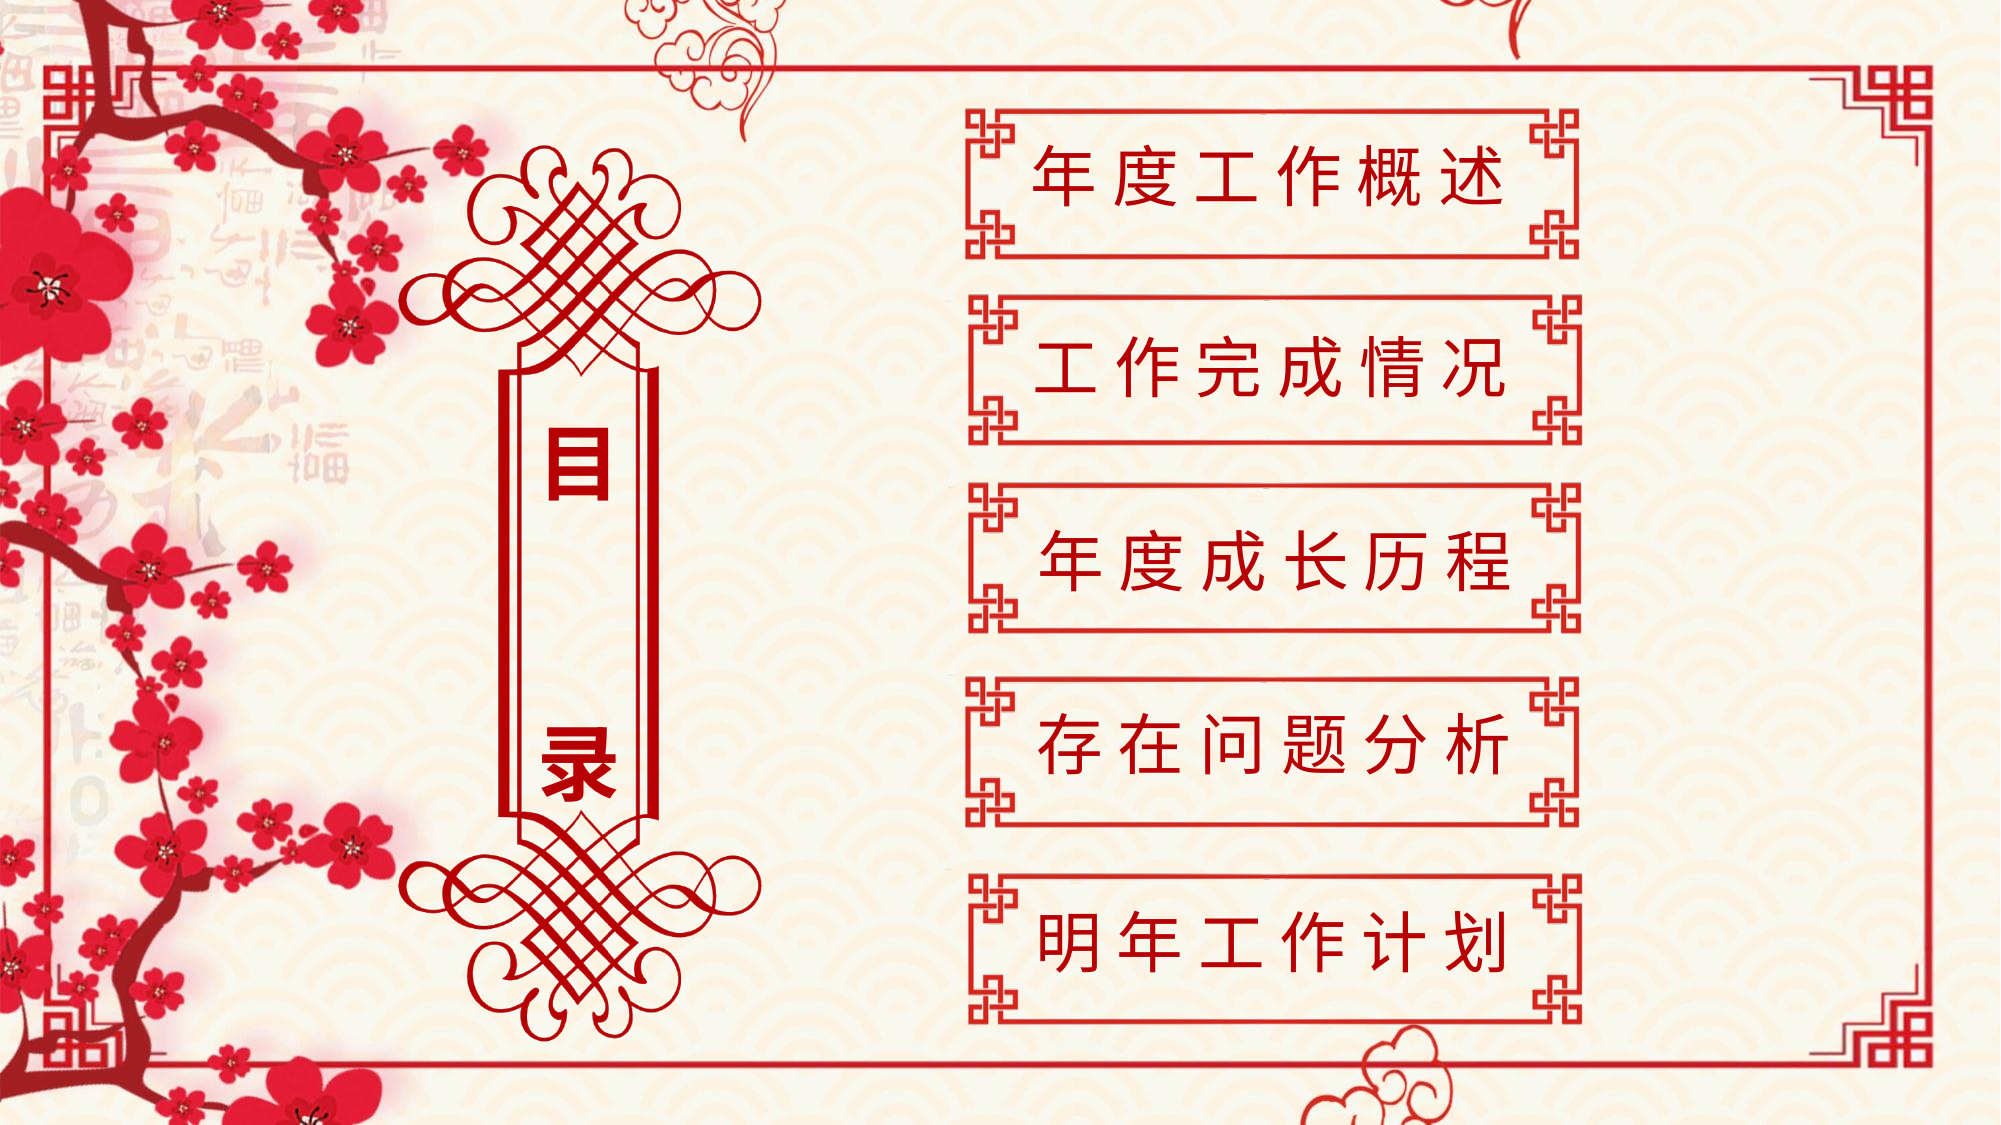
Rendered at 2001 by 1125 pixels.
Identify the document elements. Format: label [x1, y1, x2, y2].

picture [0, 0, 2001, 1125]
text_box [945, 592, 1591, 920]
text_box [947, 398, 1593, 726]
text_box [948, 789, 1594, 1117]
text_box [945, 24, 1591, 352]
text_box [948, 210, 1594, 538]
text_box [353, 118, 799, 1094]
